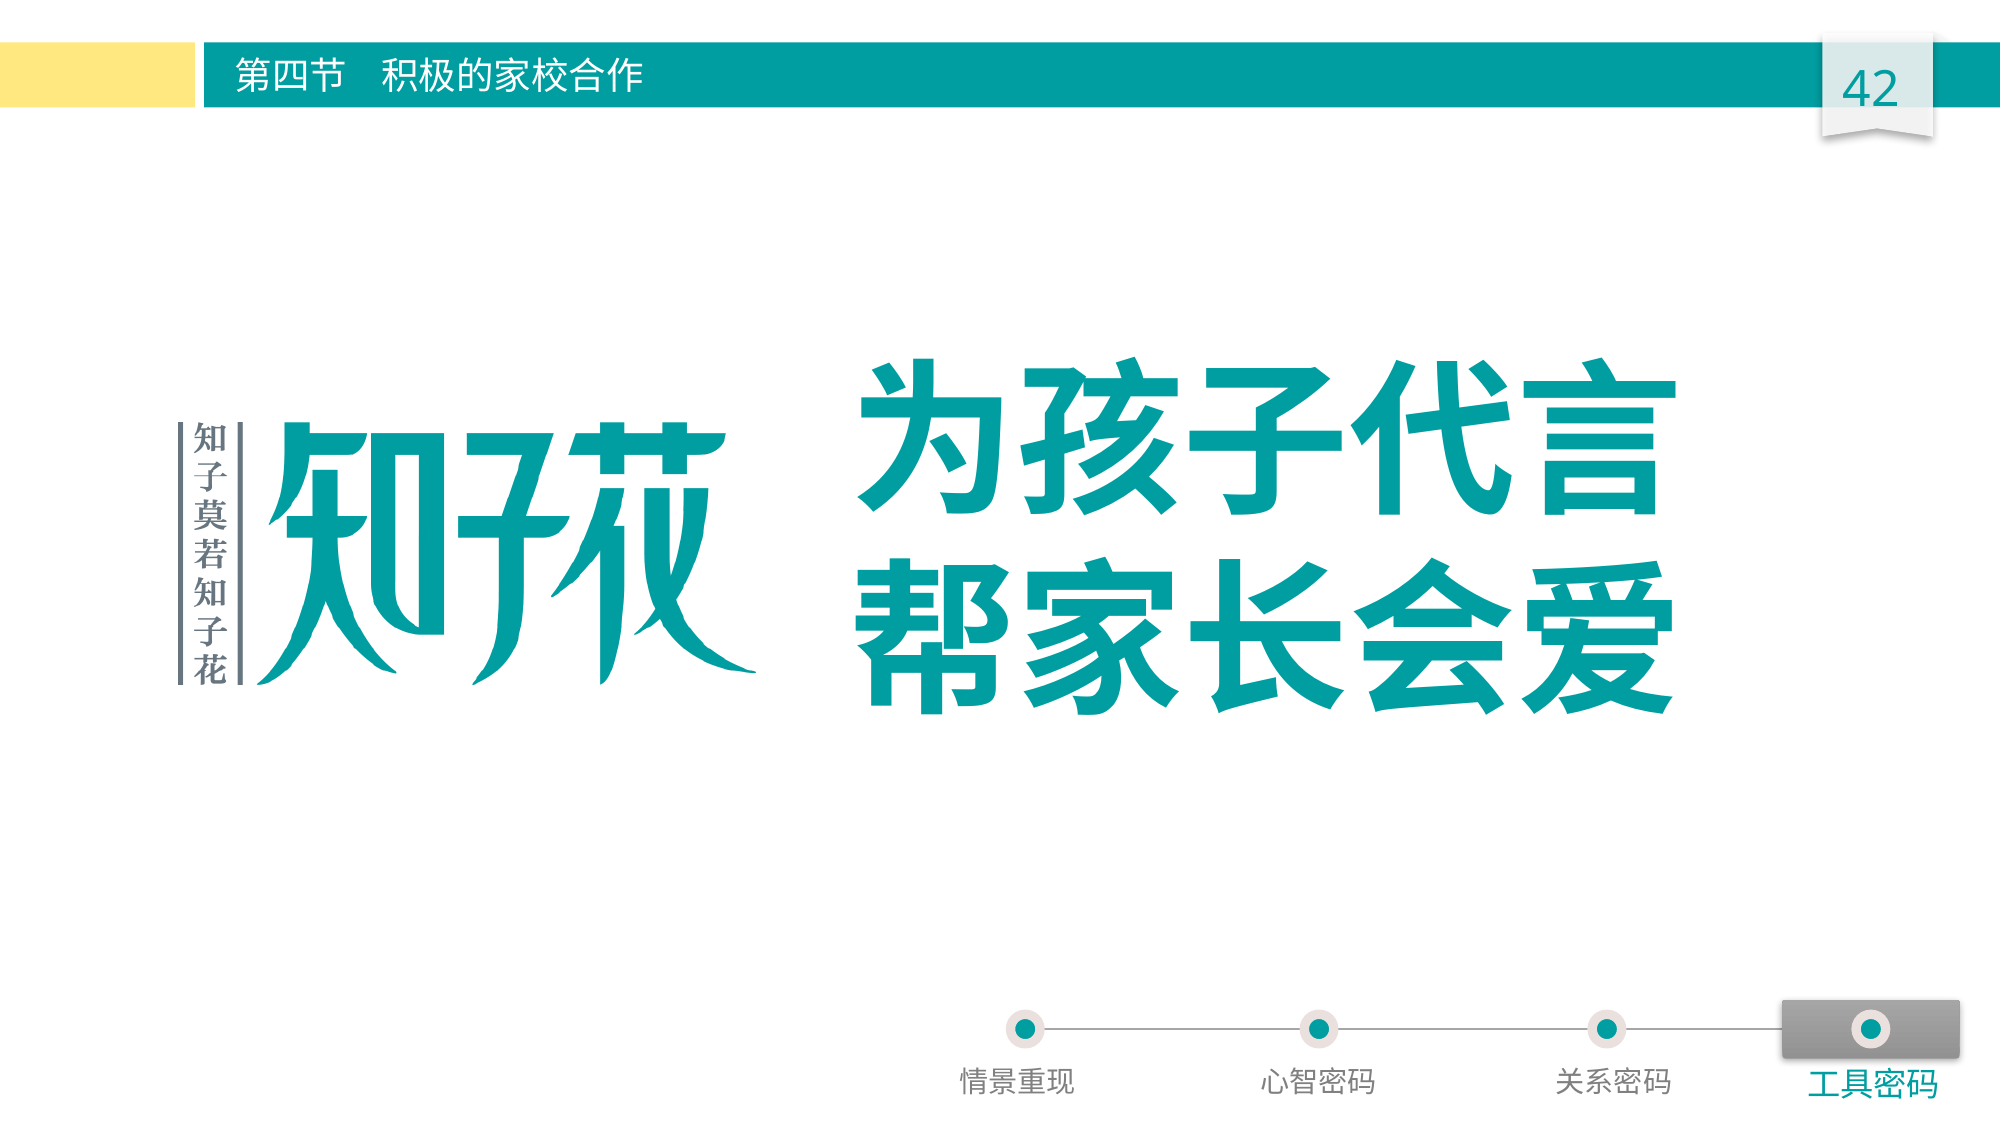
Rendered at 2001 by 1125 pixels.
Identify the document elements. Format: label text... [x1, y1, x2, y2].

picture [85, 411, 848, 692]
text_box 为孩子代言 帮家长会爱 [834, 326, 1709, 741]
text_box 第四节 积极的家校合作 [220, 44, 1402, 105]
